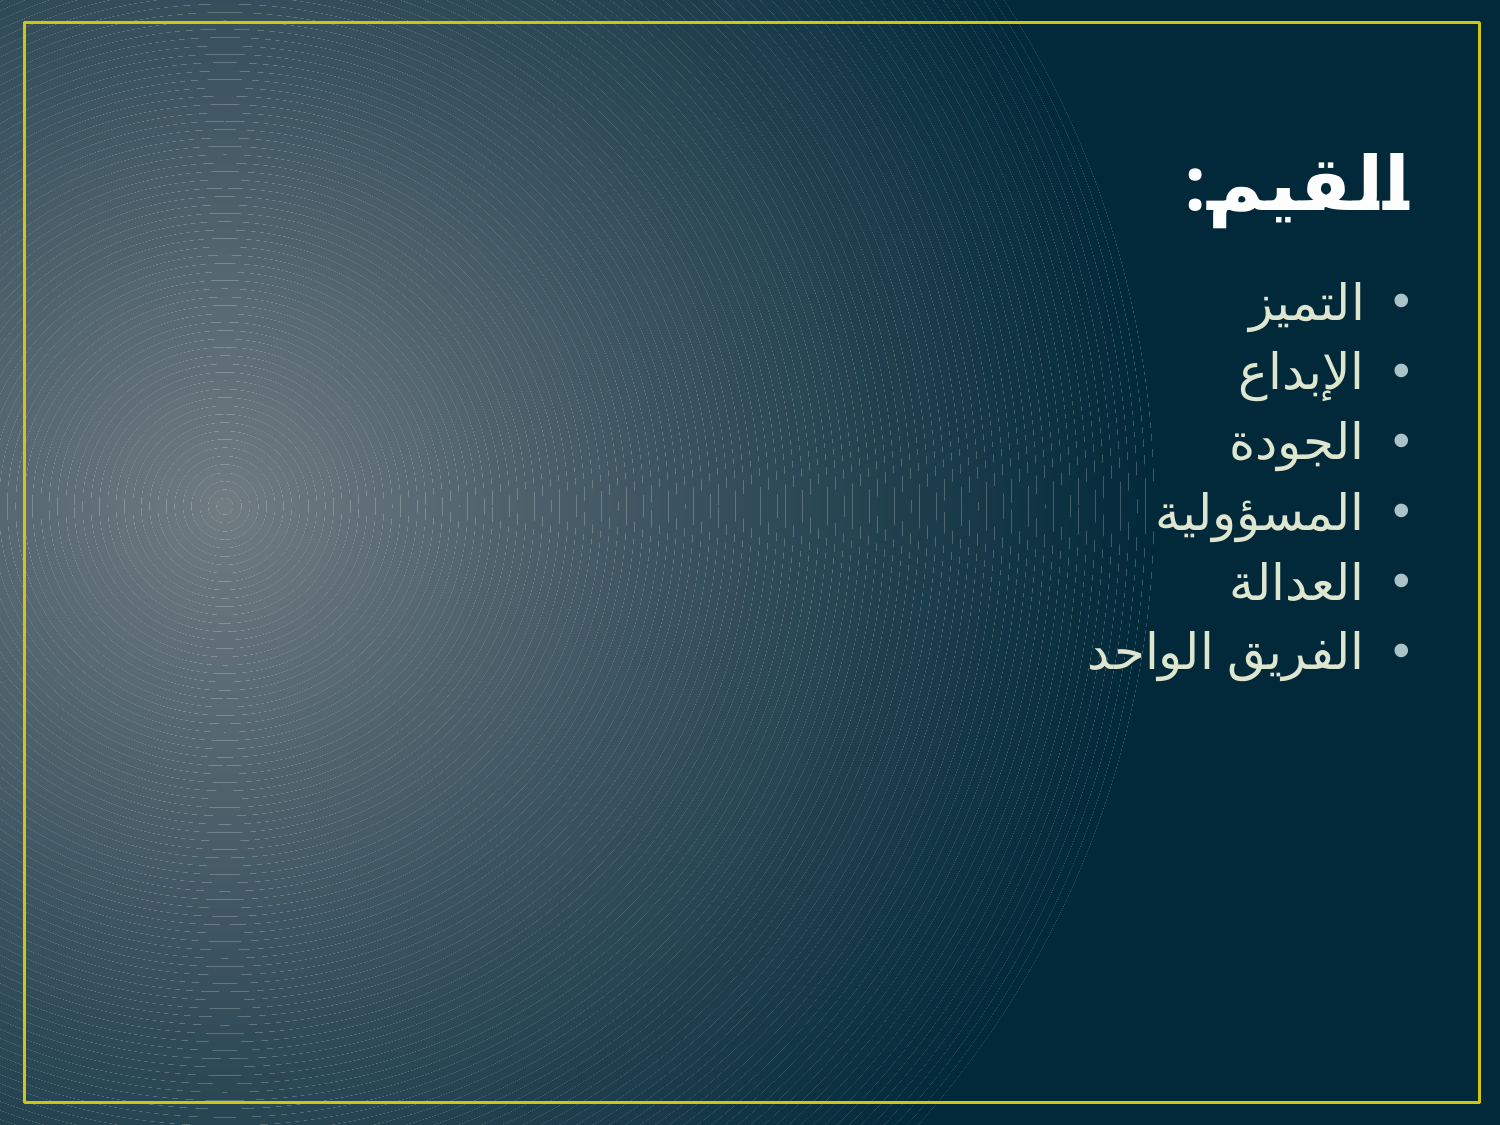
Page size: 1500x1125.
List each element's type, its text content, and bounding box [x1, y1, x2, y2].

list التميز الإبداع الجودة المسؤولية العدالة الفريق الواحد [75, 262, 1425, 1005]
title القيم: [75, 45, 1425, 233]
